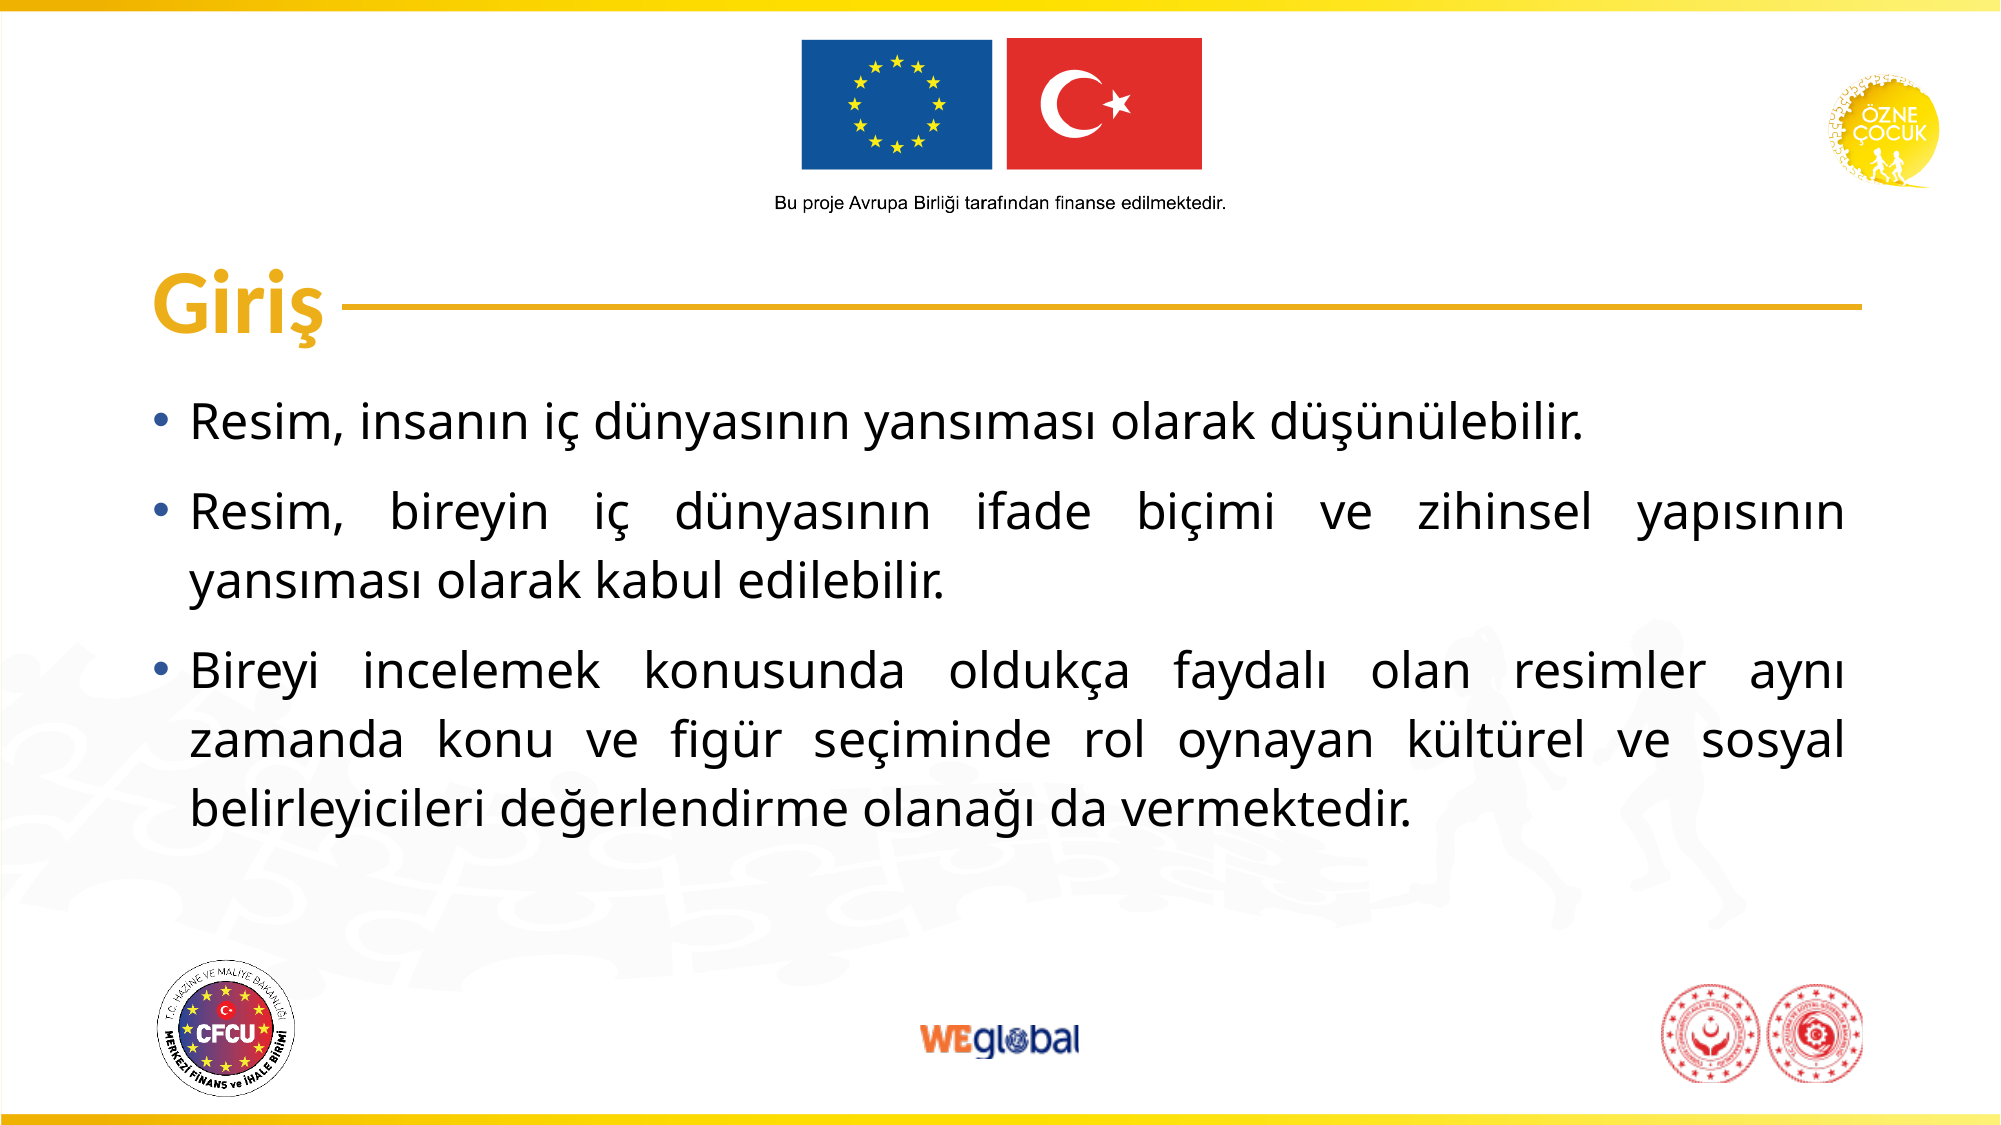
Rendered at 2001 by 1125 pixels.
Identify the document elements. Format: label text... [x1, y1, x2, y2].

picture [0, 0, 2001, 1125]
title Giriş [137, 195, 1863, 414]
list Resim, insanın iç dünyasının yansıması olarak düşünülebilir. Resim, bireyin iç dünyasının ifade biçimi ve zihinsel yapısının yansıması olarak kabul edilebilir. Bireyi incelemek konusunda oldukça faydalı olan resimler aynı zamanda konu ve figür seçiminde rol oynayan kültürel ve sosyal belirleyicileri değerlendirme olanağı da vermektedir. [137, 414, 1863, 909]
